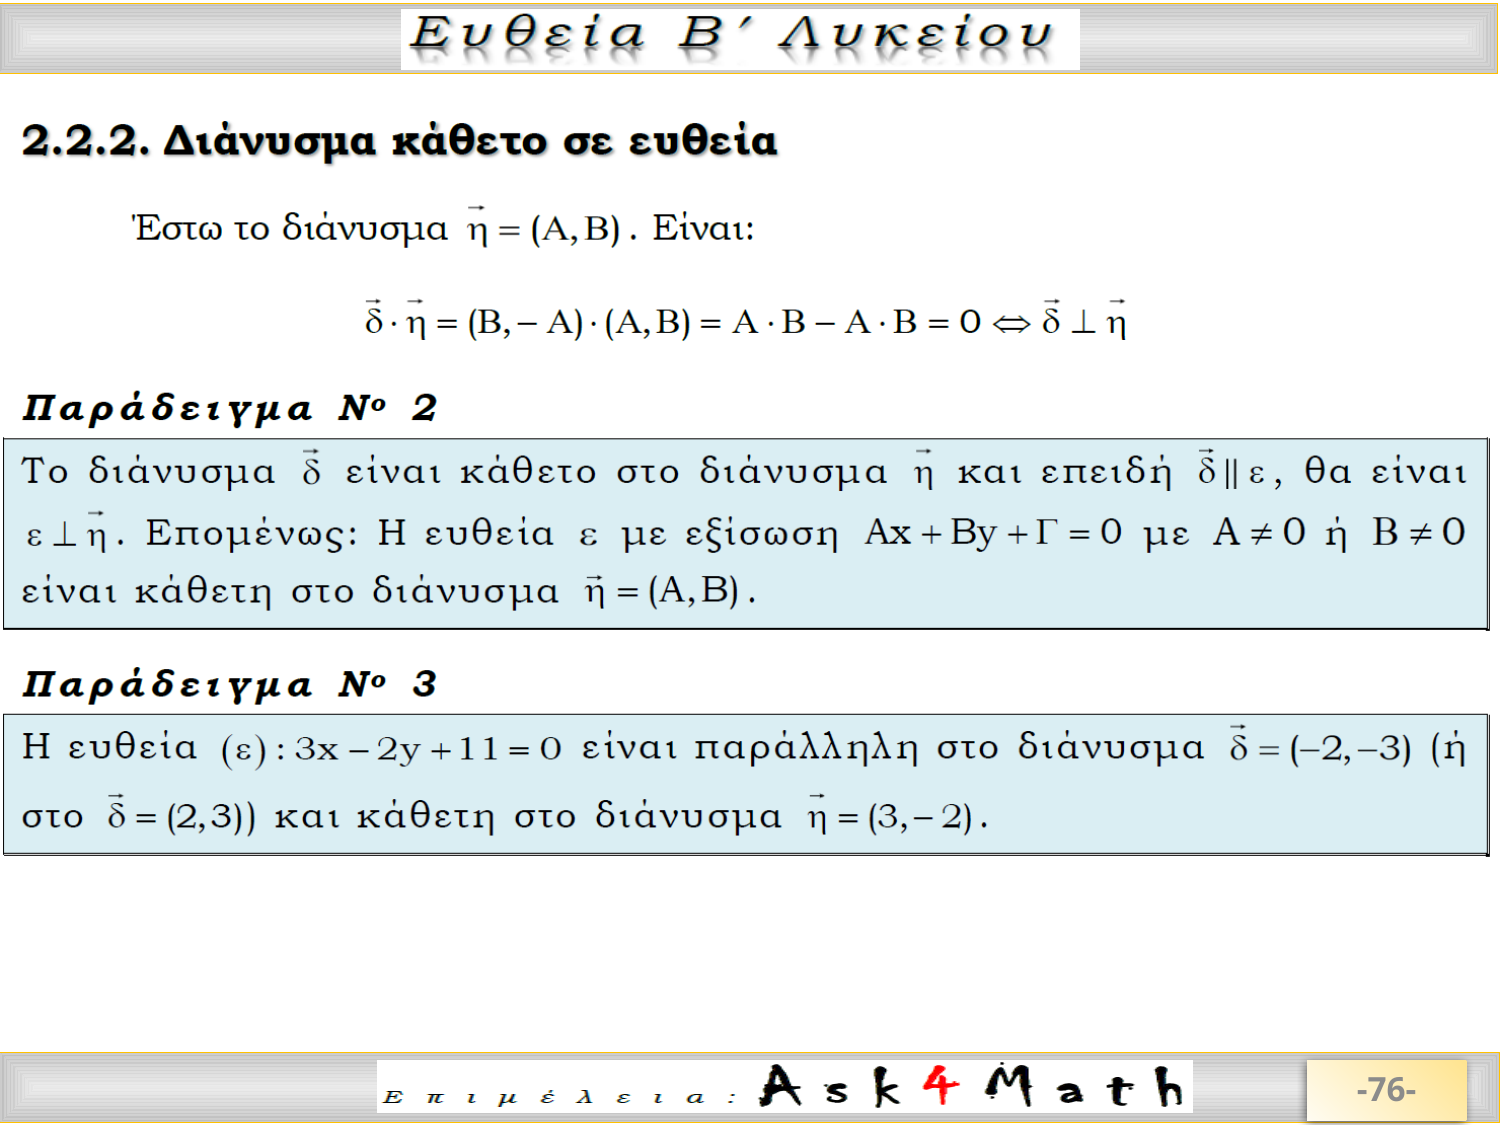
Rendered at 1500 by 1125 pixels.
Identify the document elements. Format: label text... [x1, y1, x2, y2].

picture [401, 9, 1080, 70]
text_box [0, 1052, 1500, 1123]
text_box [0, 3, 1498, 74]
picture [0, 656, 1500, 866]
picture [0, 115, 1500, 368]
slide_number -76- [1307, 1060, 1467, 1121]
picture [0, 370, 1500, 643]
picture [377, 1060, 1194, 1113]
